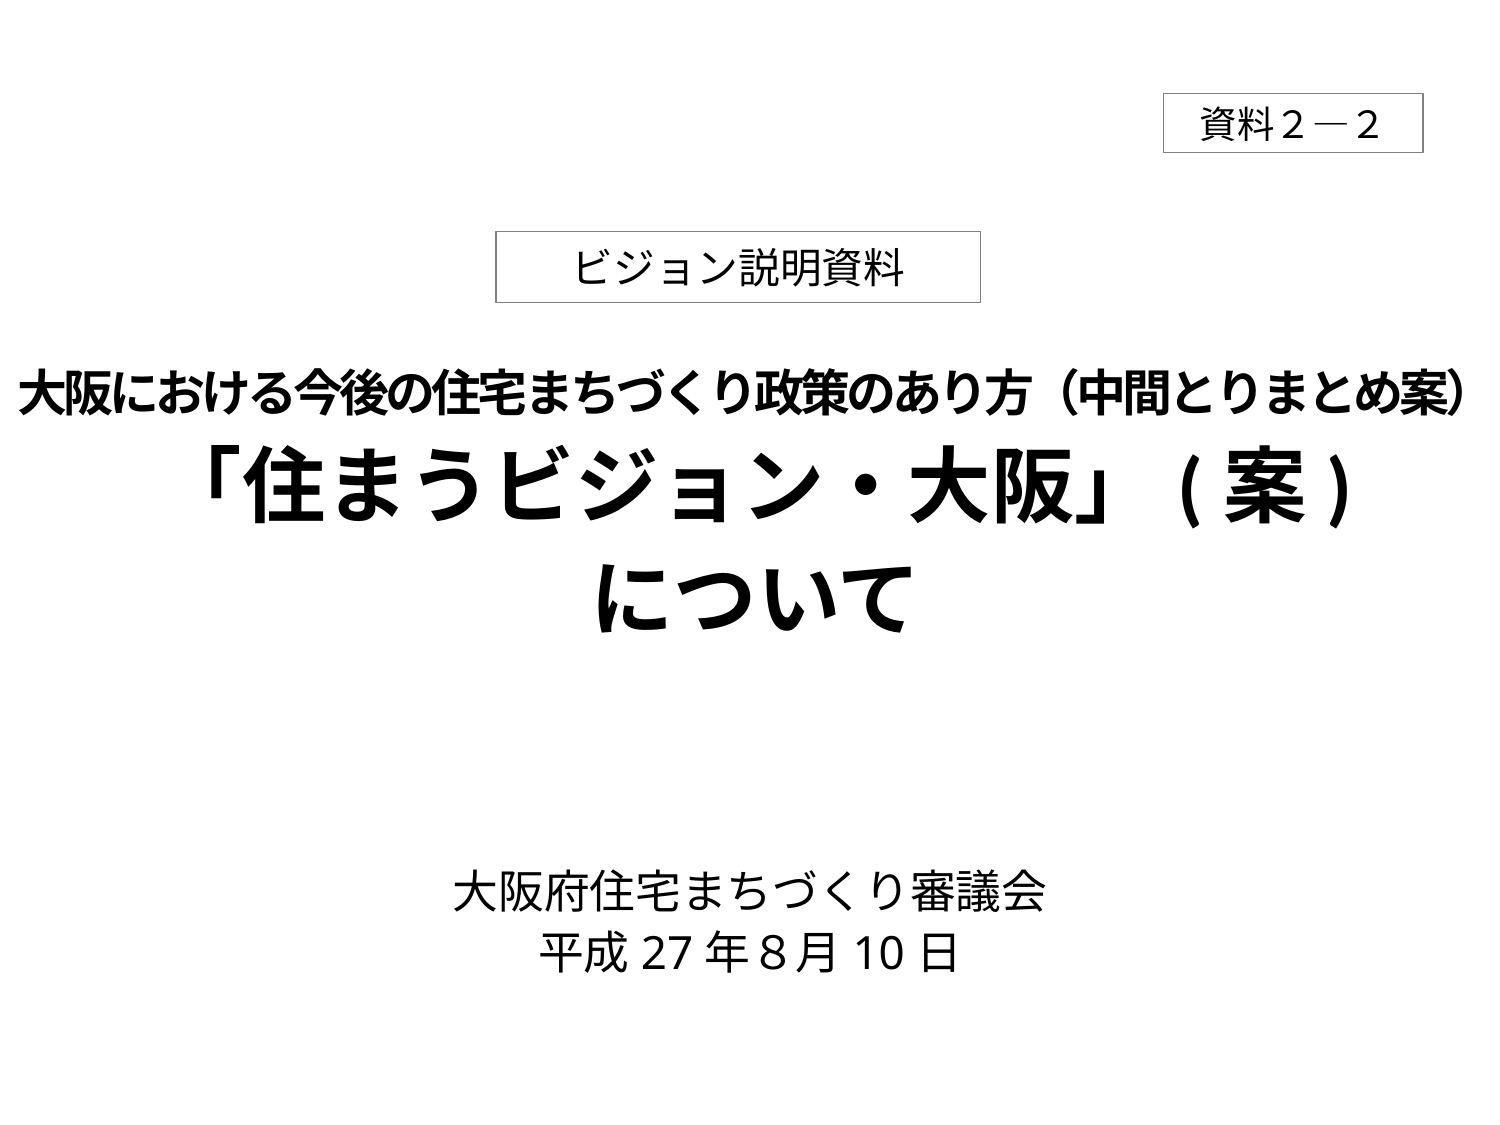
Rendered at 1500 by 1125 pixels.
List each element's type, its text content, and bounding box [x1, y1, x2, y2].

text_box 大阪における今後の住宅まちづくり政策のあり方（中間とりまとめ案） 「住まうビジョン・大阪」(案) について [5, 326, 1500, 681]
text_box 大阪府住宅まちづくり審議会 平成27年８月10日 [159, 861, 1341, 989]
text_box ビジョン説明資料 [496, 231, 981, 303]
text_box 資料２―２ [1163, 93, 1424, 153]
